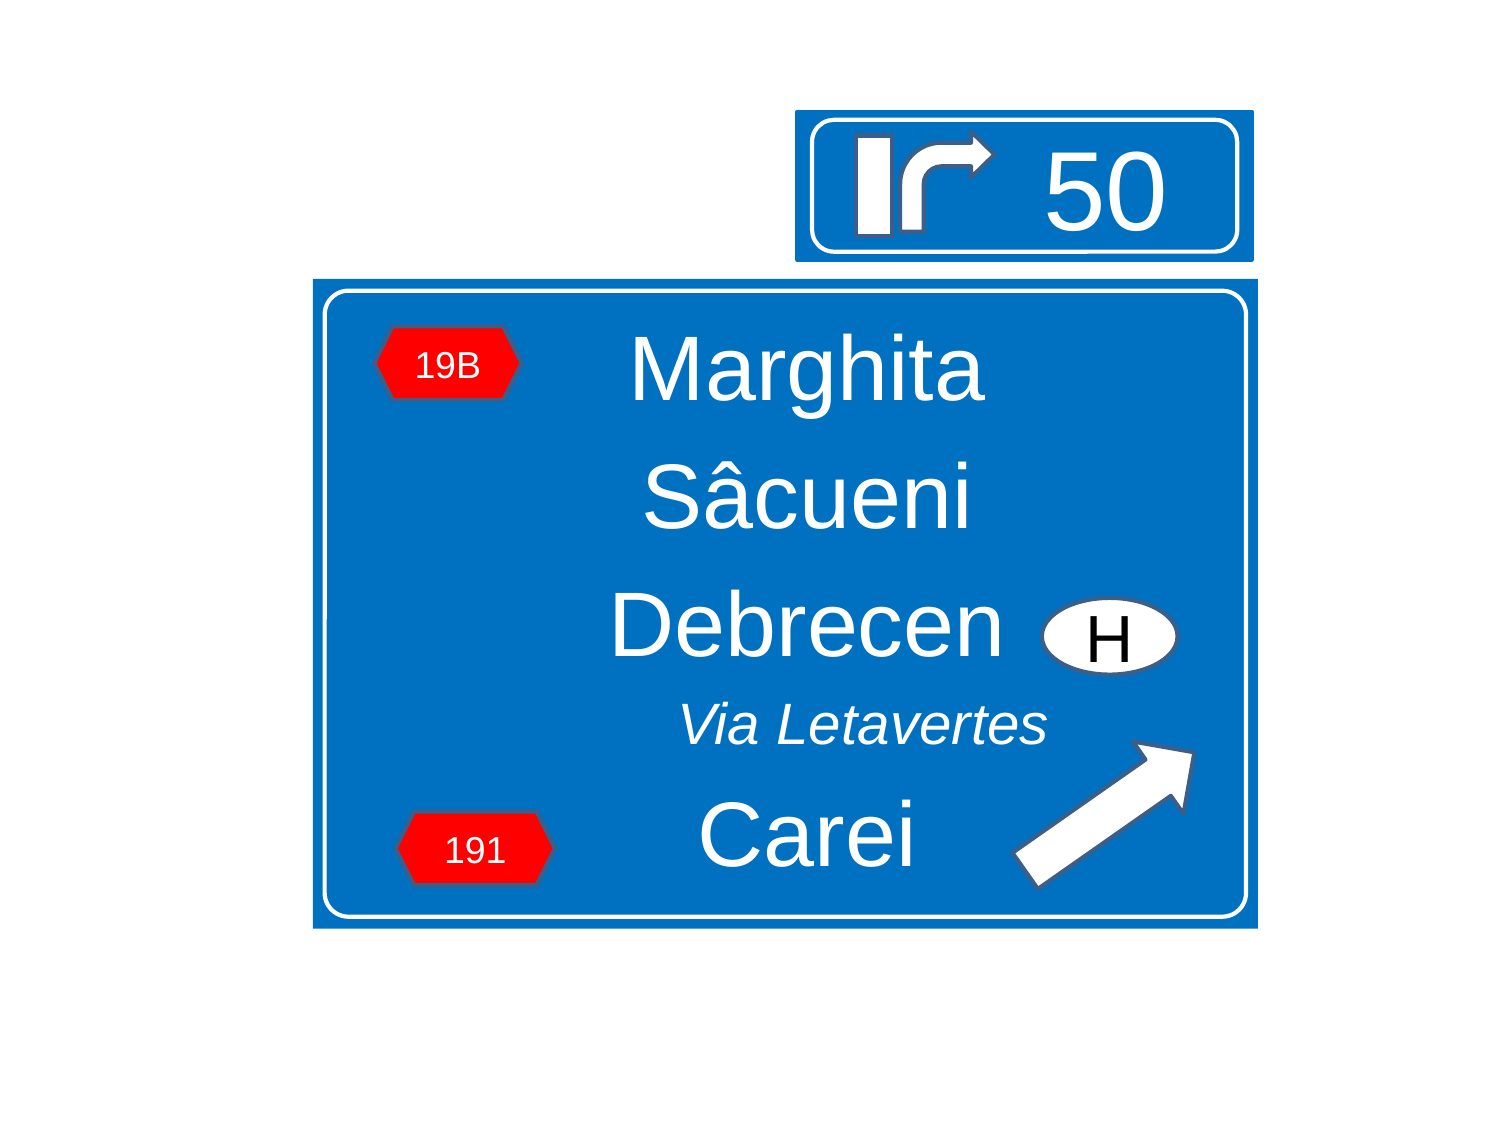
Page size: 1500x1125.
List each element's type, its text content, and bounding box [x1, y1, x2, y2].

text_box [809, 117, 1240, 254]
subtitle Marghita Sâcueni Debrecen Via Letavertes Carei [312, 278, 1258, 929]
text_box H [1039, 595, 1180, 677]
text_box [854, 133, 894, 238]
text_box [322, 99, 1242, 258]
text_box 50 [795, 110, 1254, 262]
text_box [898, 129, 997, 234]
text_box [322, 288, 1249, 919]
